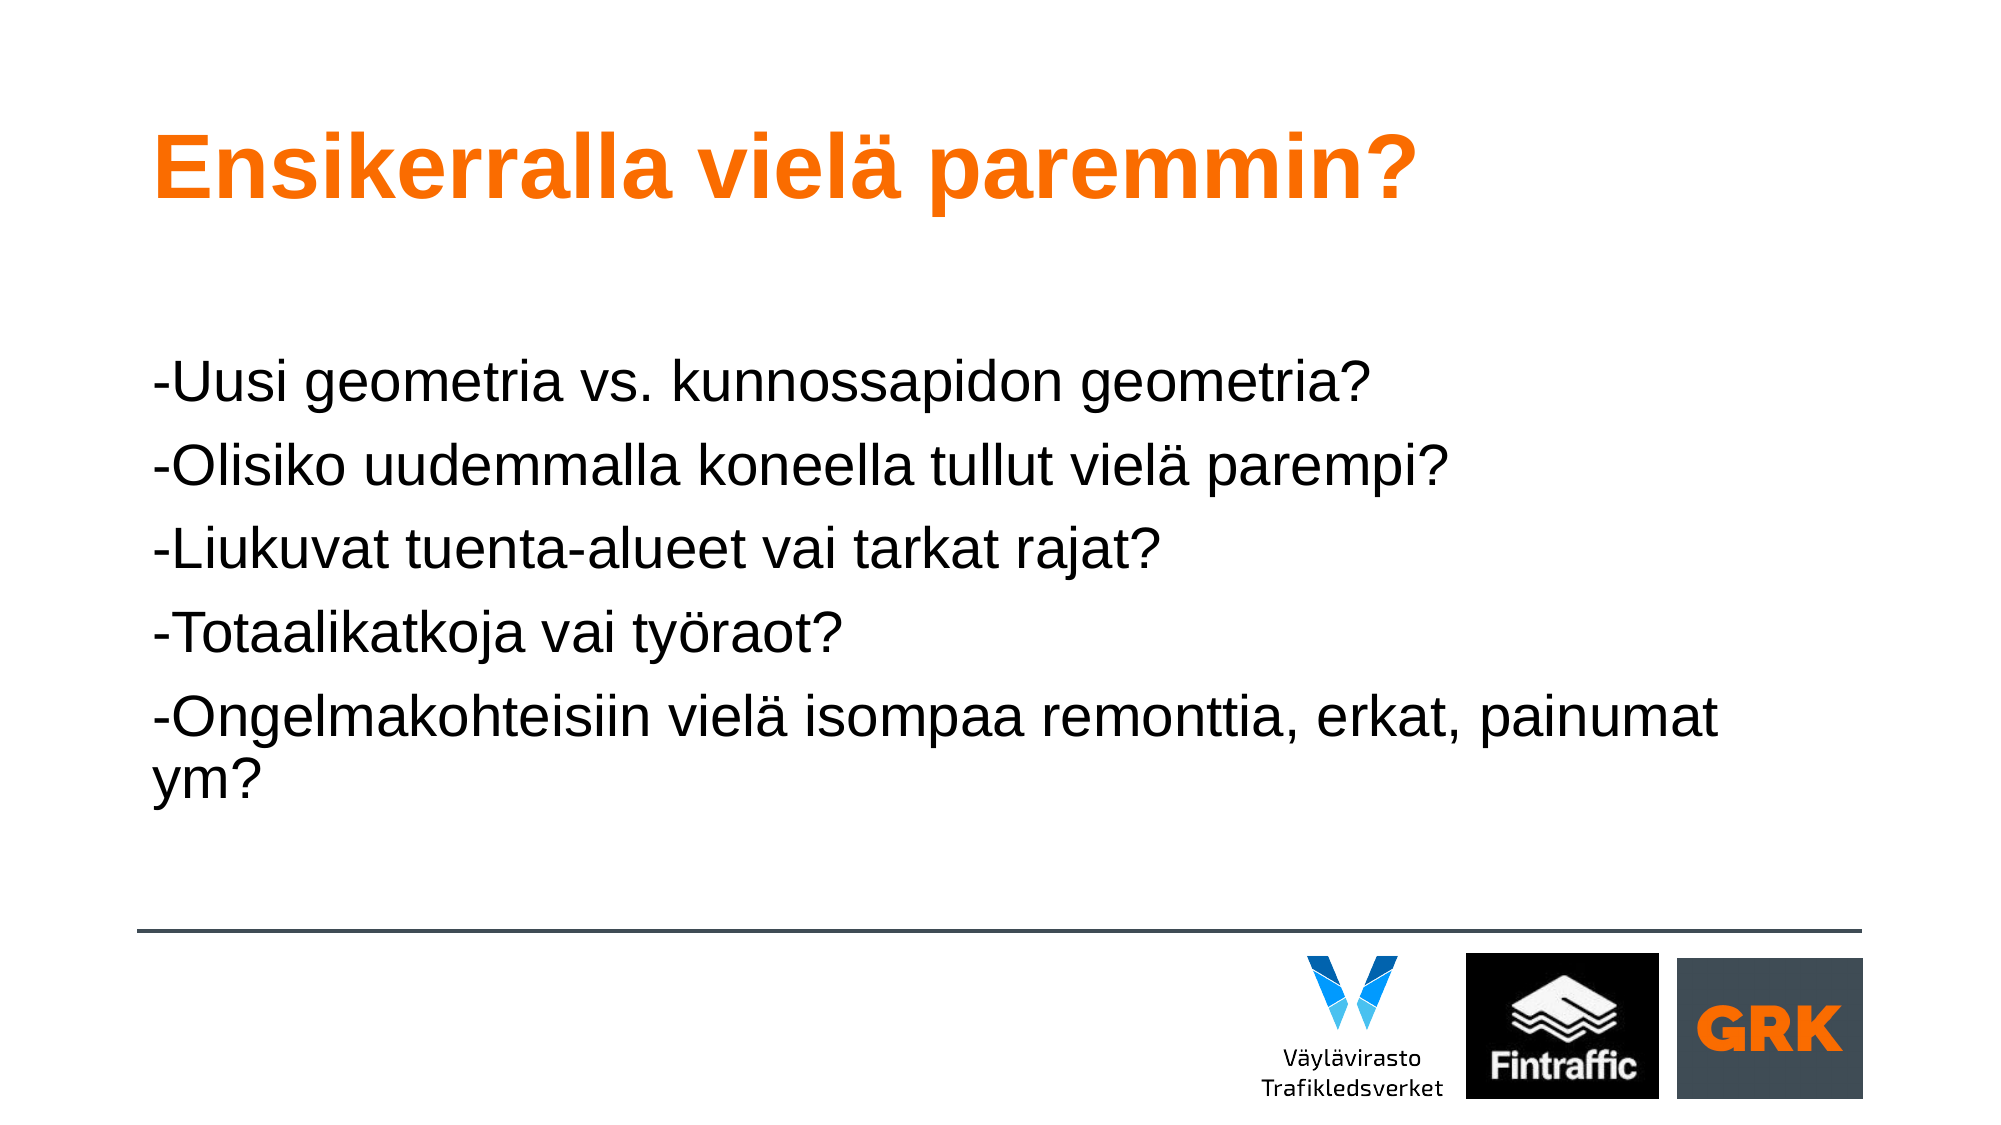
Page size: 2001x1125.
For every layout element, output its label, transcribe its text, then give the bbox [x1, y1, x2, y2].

picture [1466, 953, 1659, 1099]
picture [1226, 943, 1460, 1113]
list -Uusi geometria vs. kunnossapidon geometria? -Olisiko uudemmalla koneella tullut vielä parempi? -Liukuvat tuenta-alueet vai tarkat rajat? -Totaalikatkoja vai työraot? -Ongelmakohteisiin vielä isompaa remonttia, erkat, painumat ym? [137, 343, 1863, 908]
picture [1677, 958, 1863, 1099]
title Ensikerralla vielä paremmin? [137, 59, 1863, 278]
